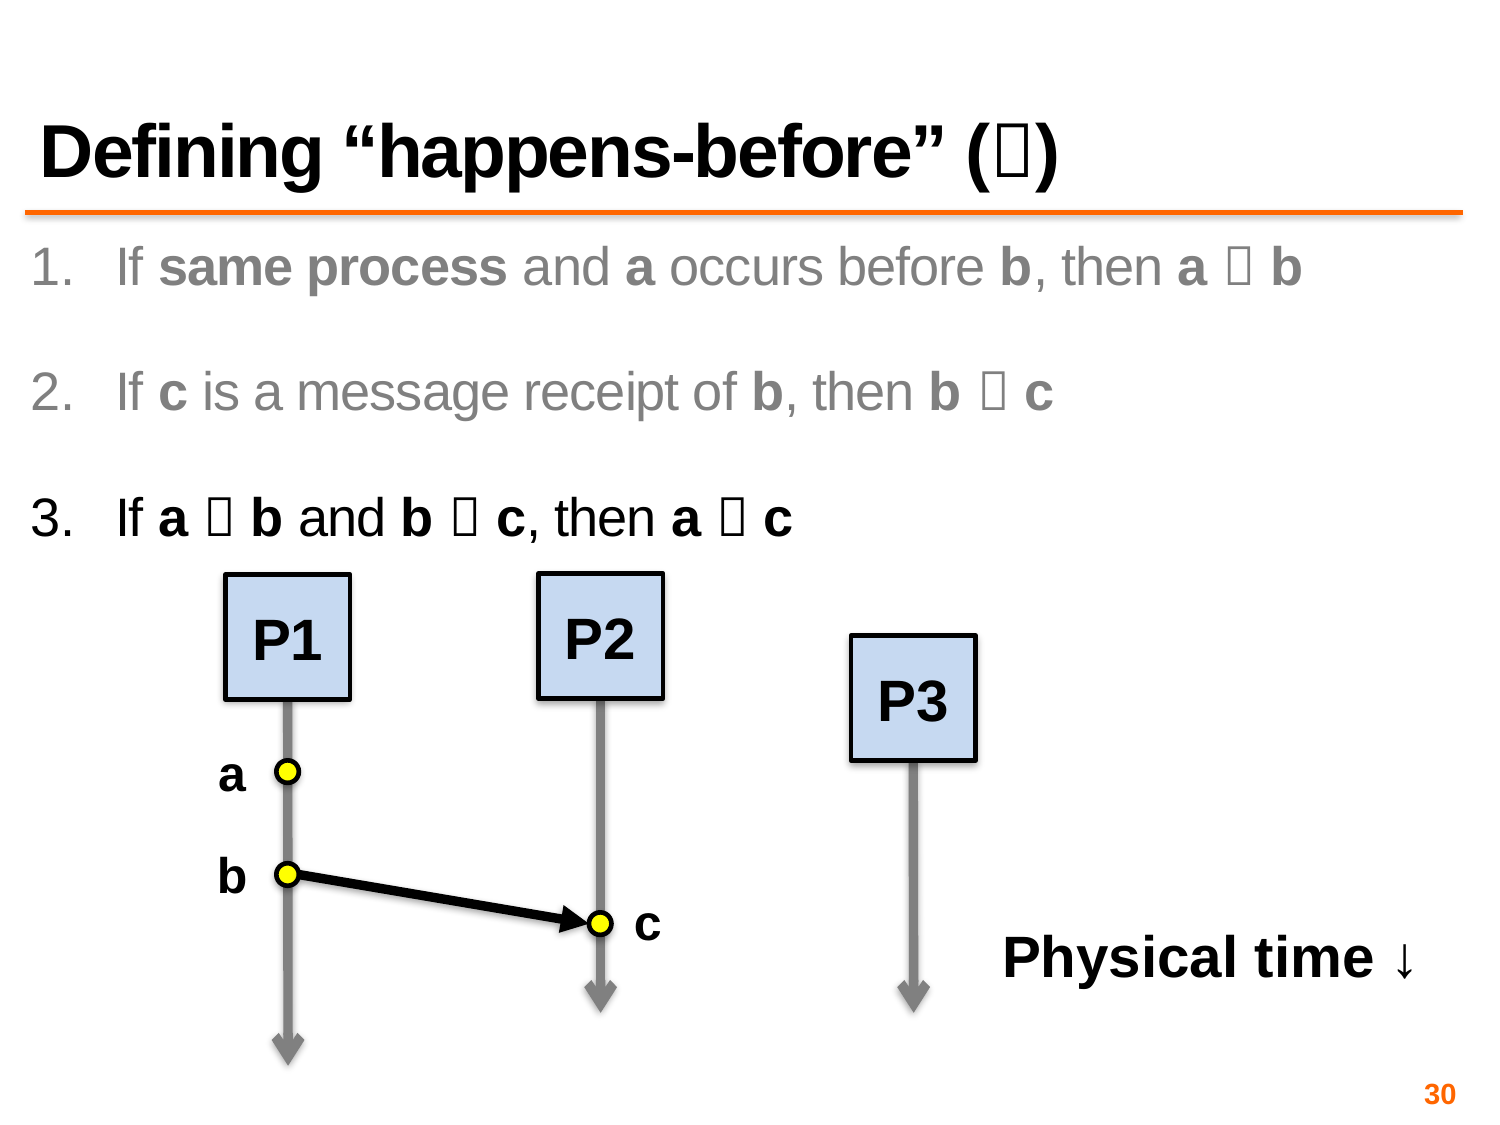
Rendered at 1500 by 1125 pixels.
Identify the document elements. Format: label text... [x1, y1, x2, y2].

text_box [298, 874, 678, 960]
title Defining “happens-before” () [24, 24, 1463, 201]
text_box b [201, 836, 263, 912]
text_box P1 [225, 574, 351, 700]
text_box Physical time ↓ [987, 911, 1436, 996]
text_box P3 [850, 635, 976, 761]
slide_number 30 [1112, 1074, 1463, 1110]
text_box a [203, 733, 261, 809]
text_box [275, 761, 282, 783]
text_box [293, 760, 300, 783]
list If same process and a occurs before b, then a  b If c is a message receipt of b, then b  c If a  b and b  c, then a  c [24, 237, 1463, 559]
text_box P2 [538, 573, 664, 699]
text_box [293, 863, 299, 874]
text_box [275, 863, 282, 886]
